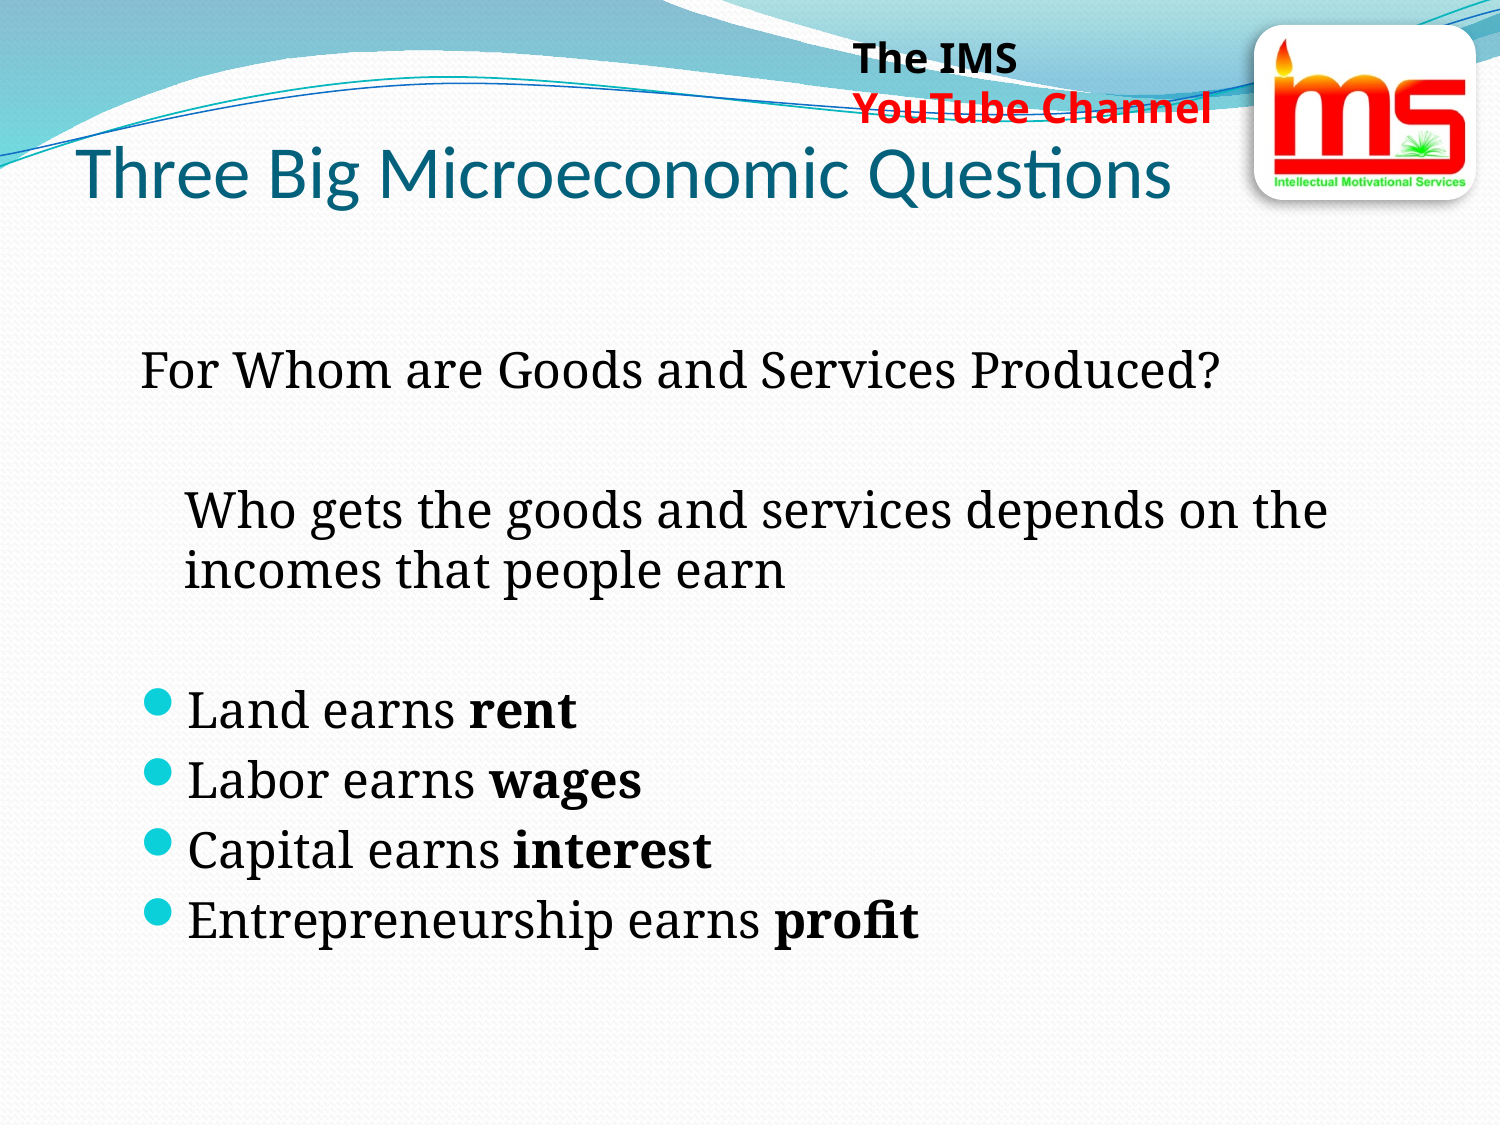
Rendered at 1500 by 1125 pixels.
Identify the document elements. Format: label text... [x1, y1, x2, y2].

text_box The IMS YouTube Channel [837, 24, 1243, 140]
list For Whom are Goods and Services Produced? Who gets the goods and services depends on the incomes that people earn Land earns rent Labor earns wages Capital earns interest Entrepreneurship earns profit [124, 330, 1470, 1007]
title Three Big Microeconomic Questions [74, 115, 1426, 304]
picture [1253, 24, 1476, 201]
